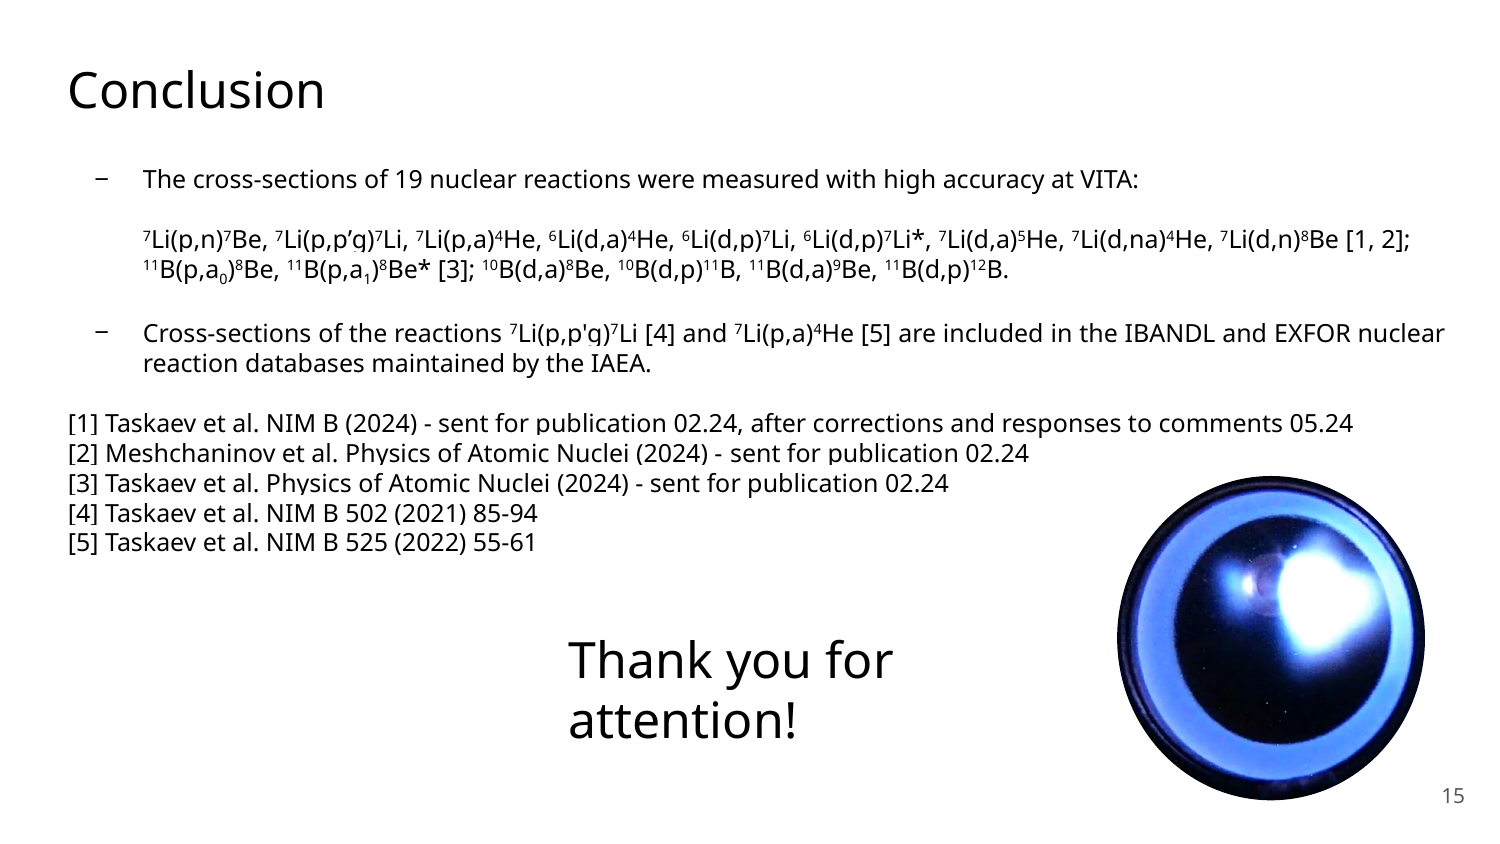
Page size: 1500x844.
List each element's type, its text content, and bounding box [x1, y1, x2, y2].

title Conclusion [52, 43, 1451, 148]
text_box Thank you for attention! [553, 613, 1081, 765]
slide_number 15 [1389, 764, 1480, 830]
picture [1116, 475, 1426, 801]
text_box The cross-sections of 19 nuclear reactions were measured with high accuracy at VITA: 7Li(p,n)7Be, 7Li(p,p’g)7Li, 7Li(p,a)4He, 6Li(d,a)4He, 6Li(d,p)7Li, 6Li(d,p)7Li*, 7Li(d,a)5He, 7Li(d,na)4He, 7Li(d,n)8Be [1, 2]; 11B(p,a0)8Be, 11B(p,a1)8Be* [3]; 10B(d,a)8Be, 10B(d,p)11B, 11B(d,a)9Be, 11B(d,p)12B. Cross-sections of the reactions 7Li(p,p'g)7Li [4] and 7Li(p,a)4He [5] are included in the IBANDL and EXFOR nuclear reaction databases maintained by the IAEA. [1] Taskaev et al. NIM B (2024) - sent for publication 02.24, after corrections and responses to comments 05.24 [2] Meshchaninov et al. Physics of Atomic Nuclei (2024) - sent for publication 02.24 [3] Taskaev et al. Physics of Atomic Nuclei (2024) - sent for publication 02.24 [4] Taskaev et al. NIM B 502 (2021) 85-94 [5] Taskaev et al. NIM B 525 (2022) 55-61 [52, 148, 1462, 631]
